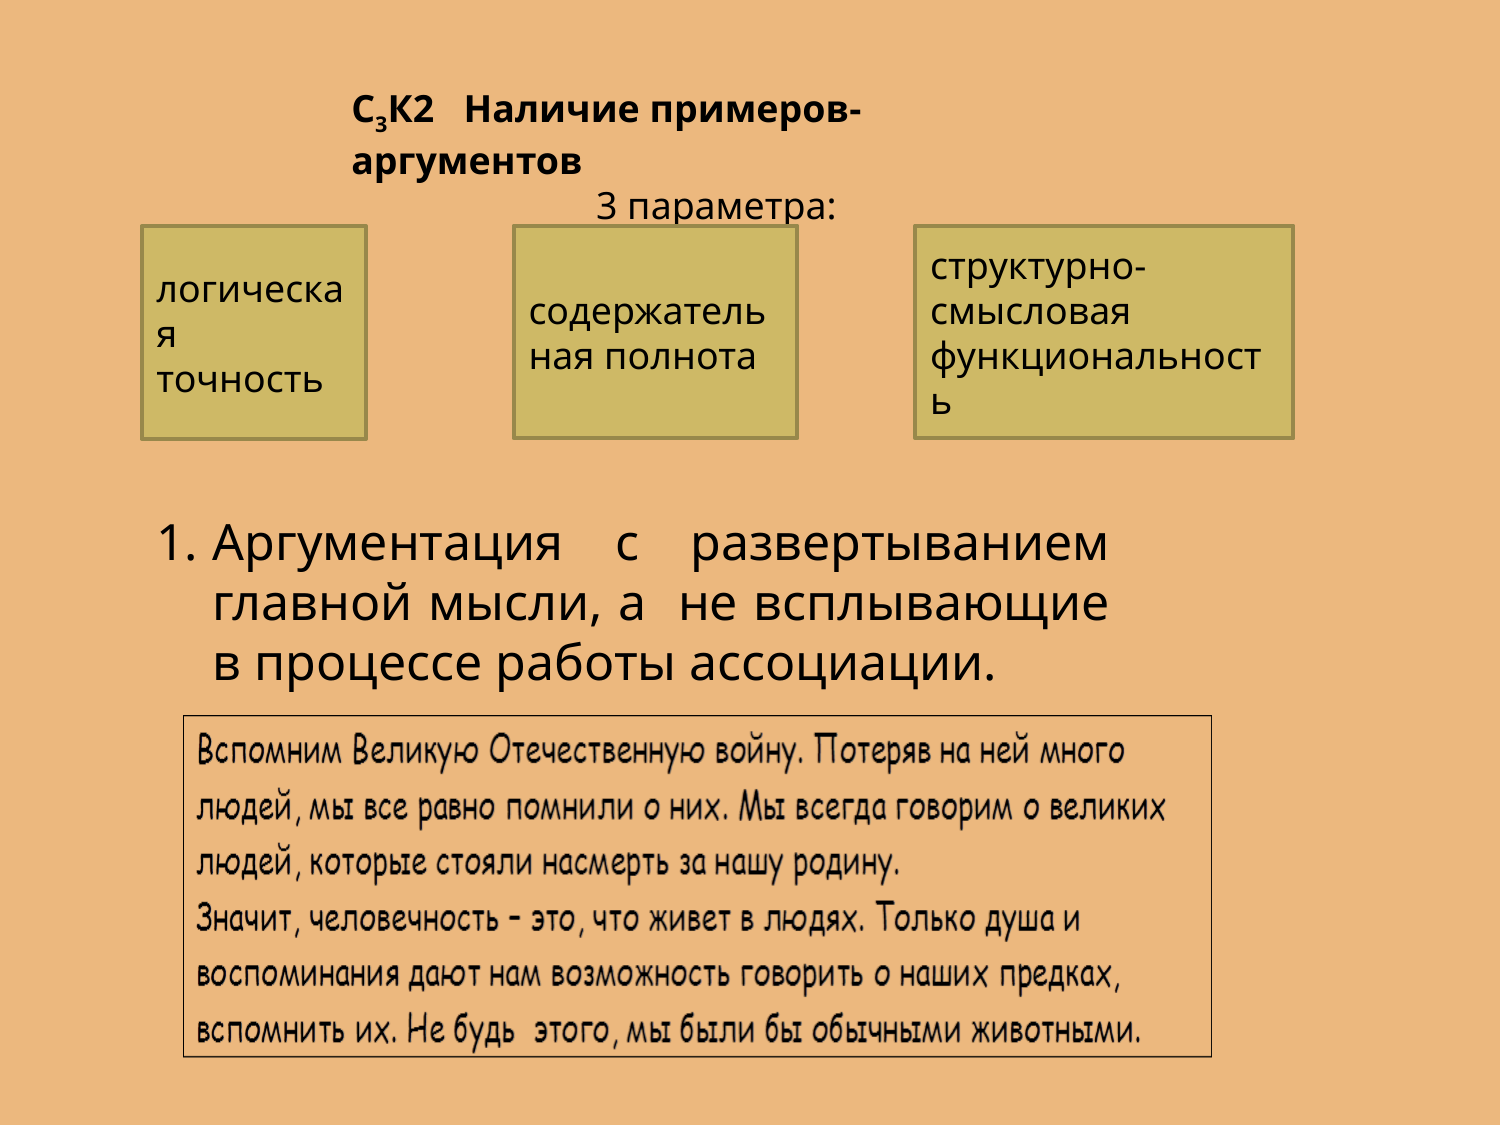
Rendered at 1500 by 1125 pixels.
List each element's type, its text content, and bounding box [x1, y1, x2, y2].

text_box логическая точность [140, 224, 368, 441]
text_box С3К2 Наличие примеров-аргументов 3 параметра: [336, 78, 1087, 234]
text_box содержательная полнота [512, 224, 799, 440]
text_box структурно-смысловая функциональность [913, 224, 1295, 440]
text_box Аргументация с развертыванием главной мысли, а не всплывающие в процессе работы ассоциации. [141, 503, 1125, 1044]
picture [182, 715, 1212, 1059]
